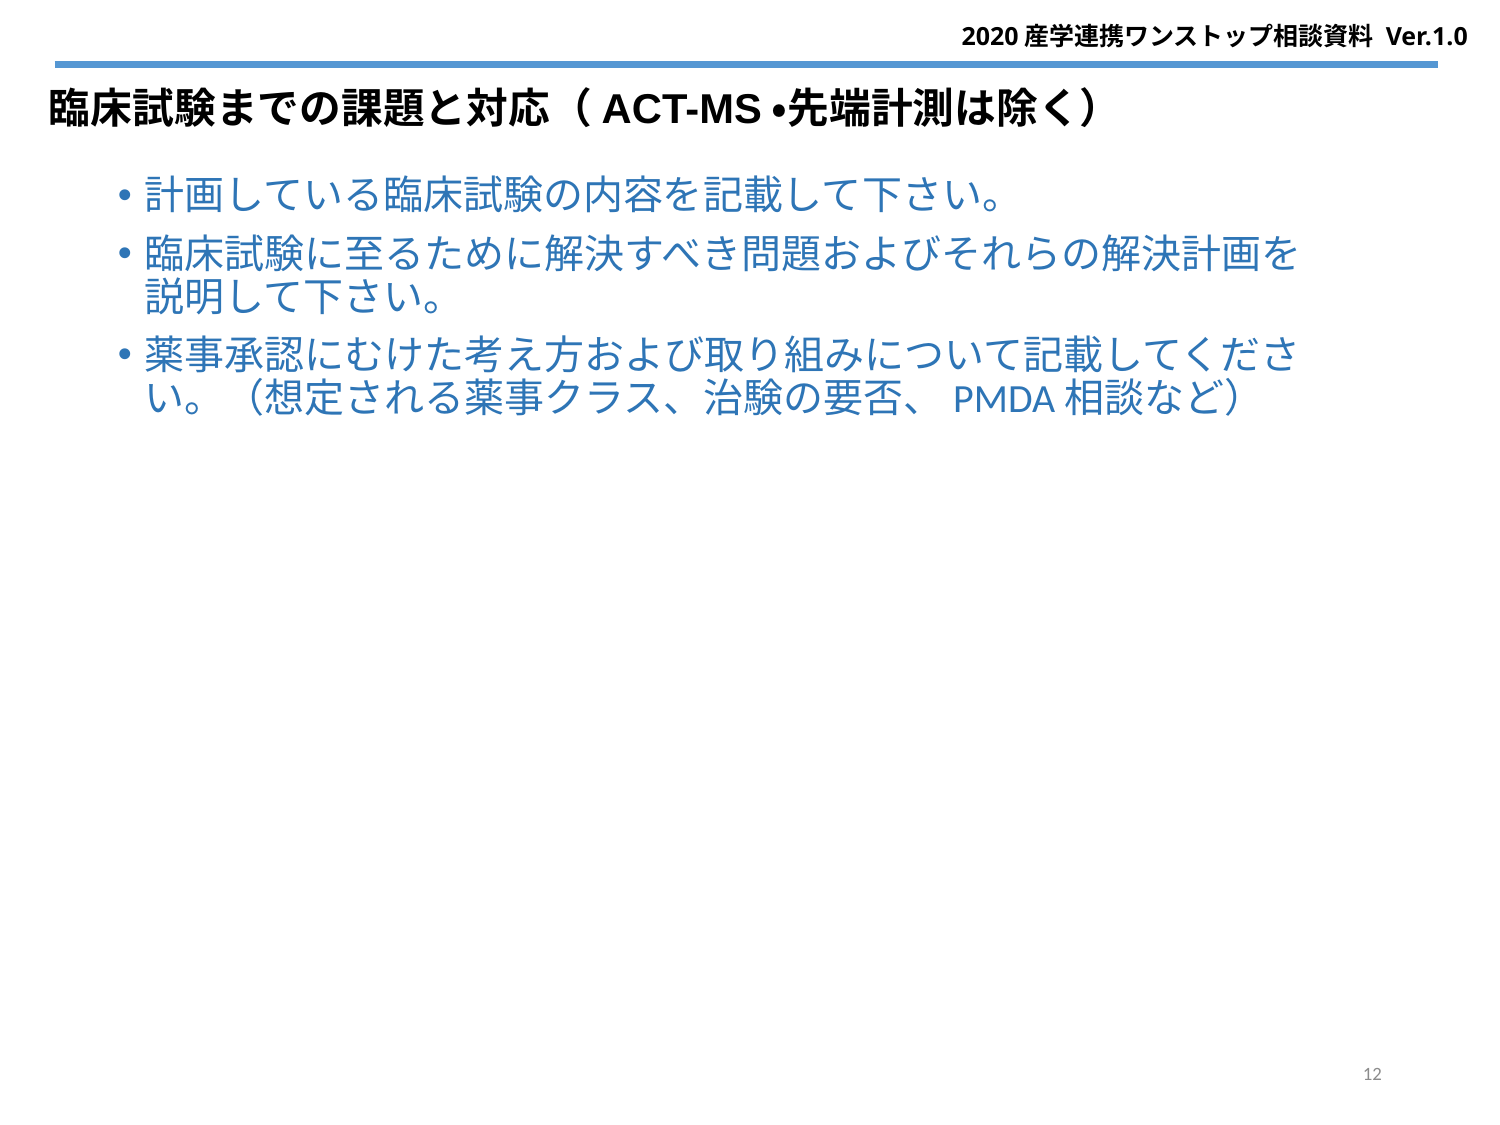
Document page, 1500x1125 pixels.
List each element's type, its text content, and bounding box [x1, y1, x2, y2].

text_box Ⅷ 臨床試験までの課題と対応（ACT-MS・先端計測は除く） [0, 74, 1179, 140]
text_box 計画している臨床試験の内容を記載して下さい。 臨床試験に至るために解決すべき問題およびそれらの解決計画を説明して下さい。 薬事承認にむけた考え方および取り組みについて記載してください。（想定される薬事クラス、治験の要否、PMDA相談など） [103, 168, 1322, 471]
slide_number 12 [1059, 1042, 1397, 1103]
